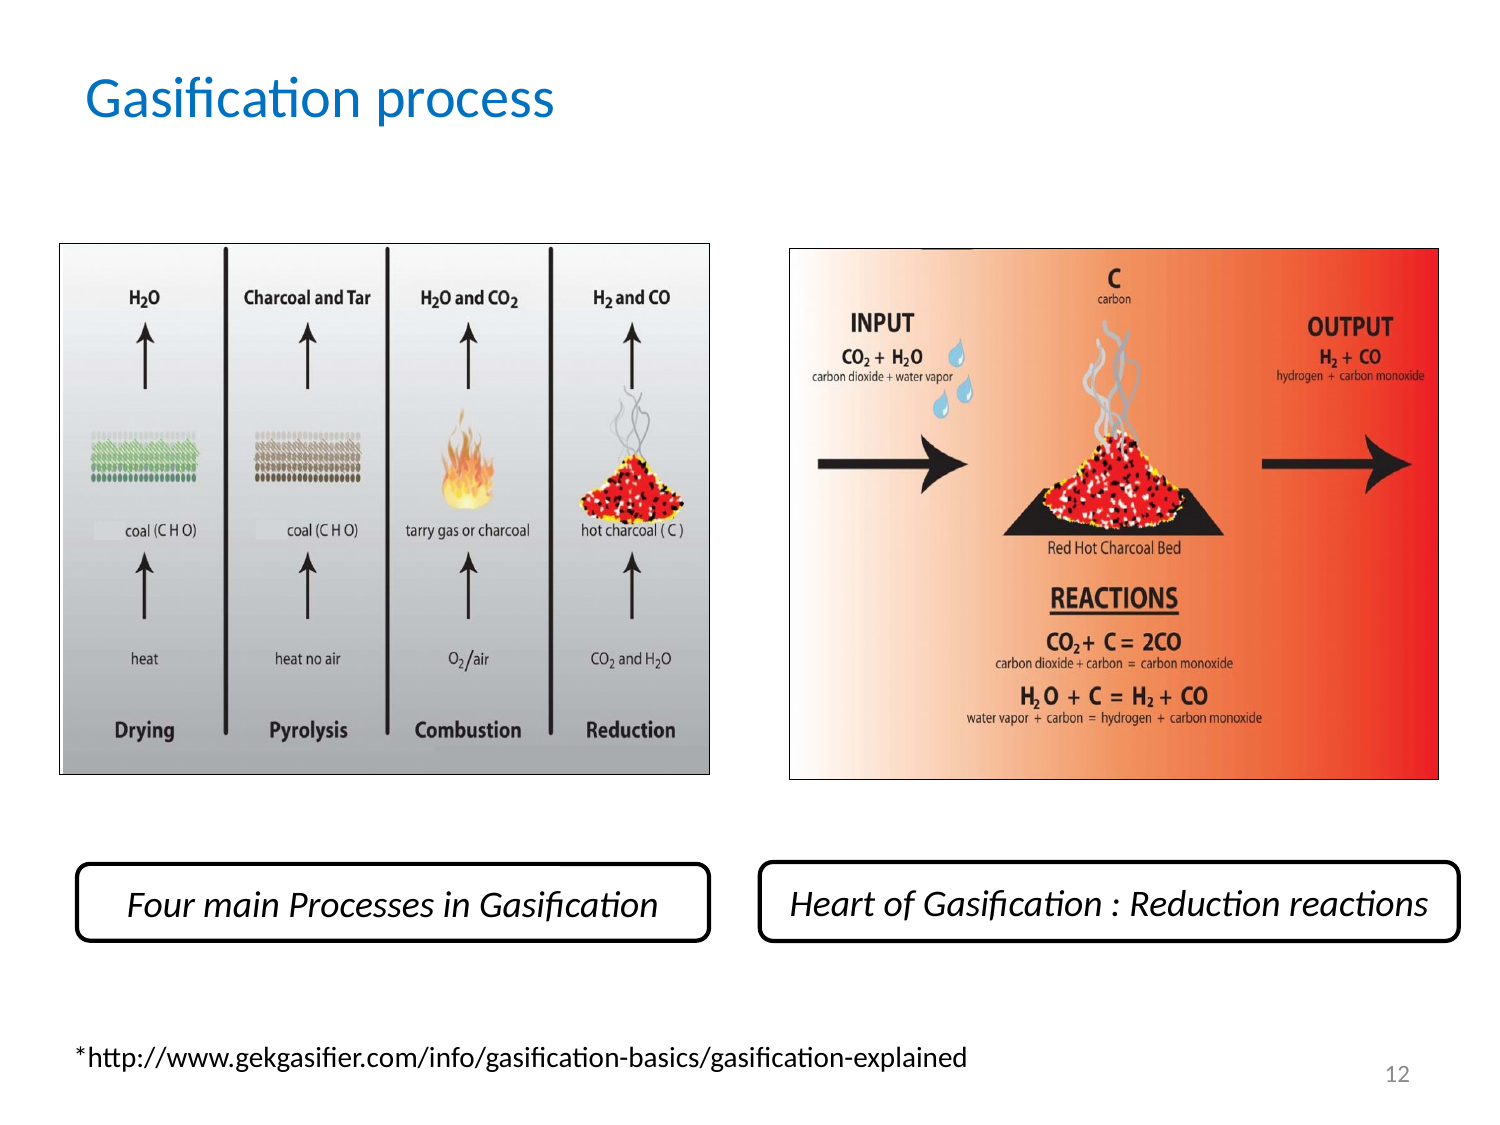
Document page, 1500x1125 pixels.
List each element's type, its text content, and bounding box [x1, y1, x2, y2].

picture [788, 248, 1440, 781]
text_box *http://www.gekgasifier.com/info/gasification-basics/gasification-explained [58, 1031, 1323, 1081]
slide_number 12 [1074, 1042, 1425, 1103]
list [59, 243, 710, 776]
text_box Four main Processes in Gasification [74, 861, 712, 943]
text_box Heart of Gasification : Reduction reactions [757, 859, 1461, 944]
title Gasification process [70, 0, 1421, 188]
